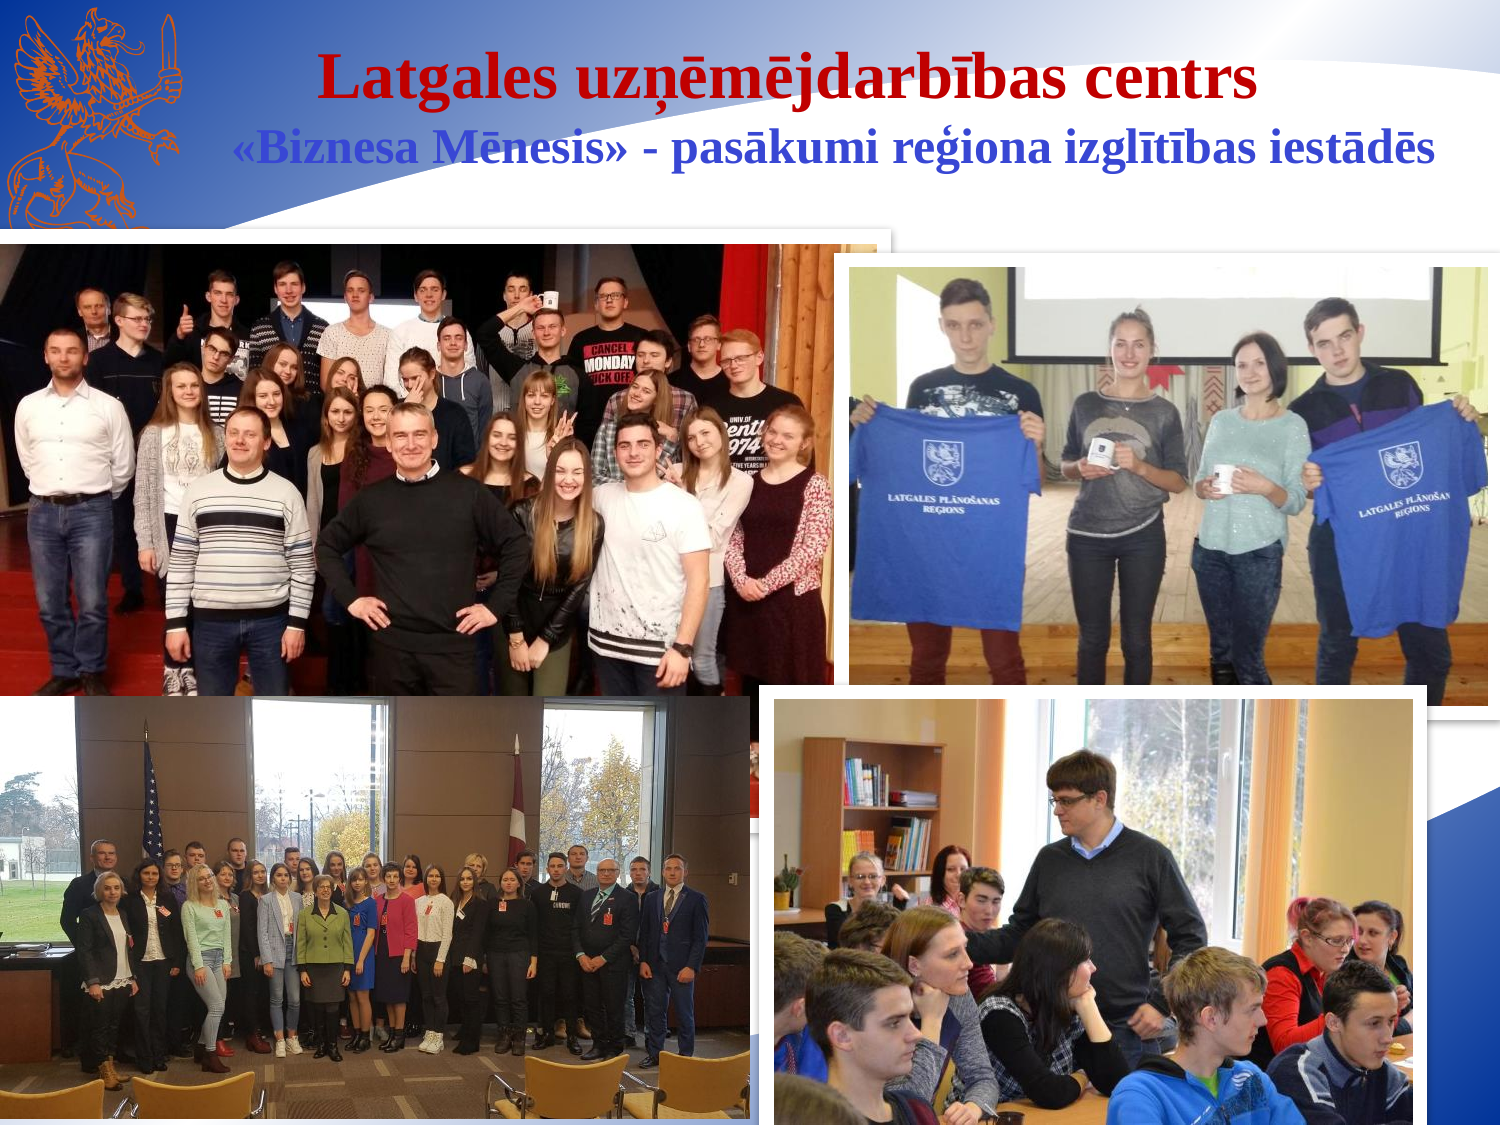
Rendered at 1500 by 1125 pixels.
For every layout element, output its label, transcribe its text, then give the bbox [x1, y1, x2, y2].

picture [0, 243, 1489, 1125]
text_box Latgales uzņēmējdarbības centrs [301, 19, 1294, 126]
list «Biznesa Mēnesis» - pasākumi reģiona izglītības iestādēs [196, 105, 1485, 248]
